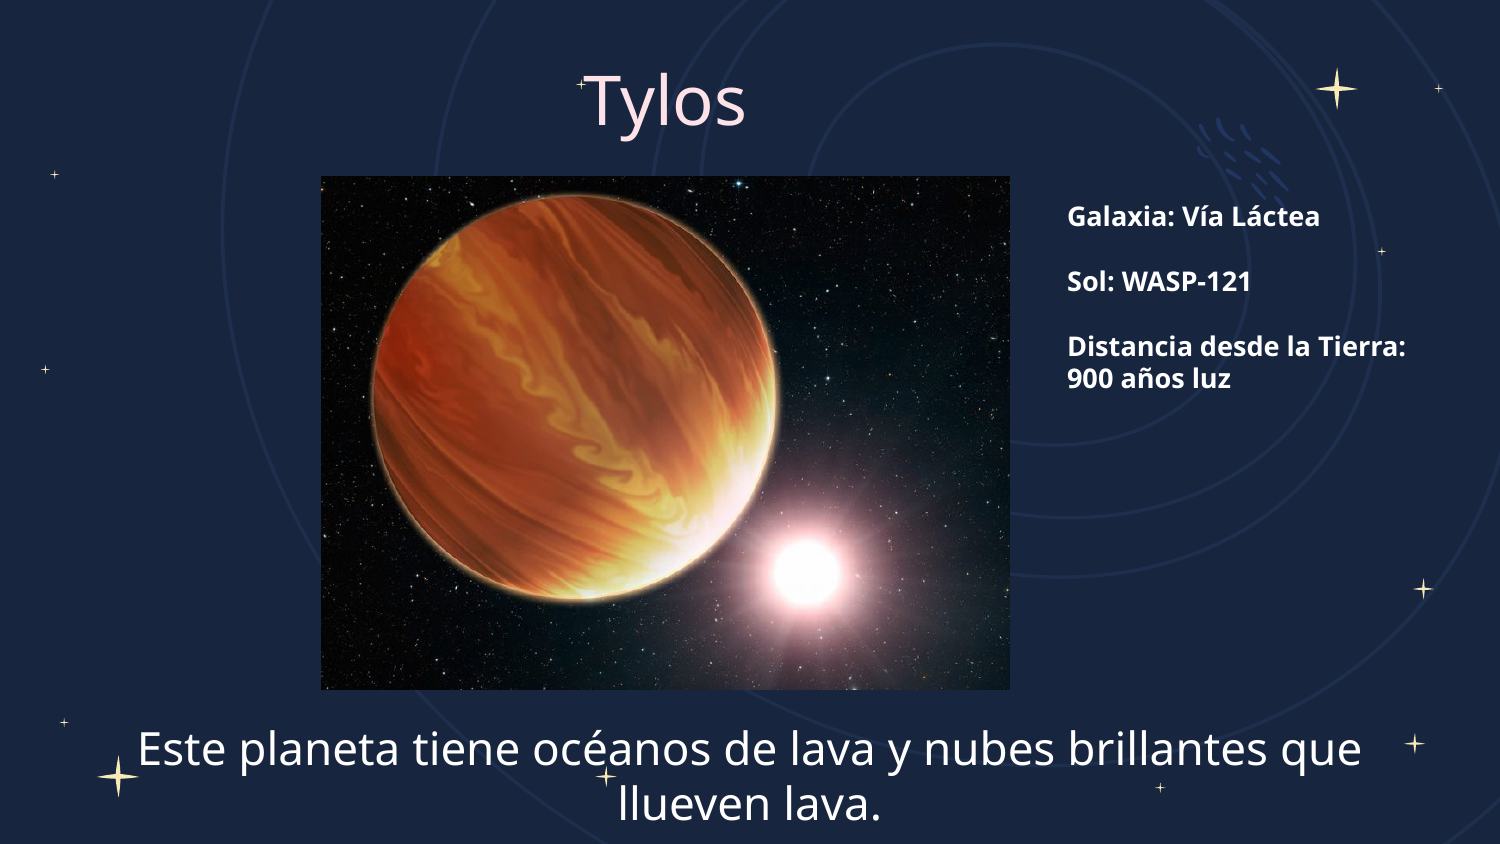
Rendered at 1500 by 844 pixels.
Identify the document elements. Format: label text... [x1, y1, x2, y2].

list Este planeta tiene océanos de lava y nubes brillantes que llueven lava. [51, 705, 1449, 750]
title Tylos [0, 51, 1365, 146]
text_box Galaxia: Vía Láctea Sol: WASP-121 Distancia desde la Tierra: 900 años luz [1052, 184, 1424, 480]
picture [321, 176, 1011, 691]
